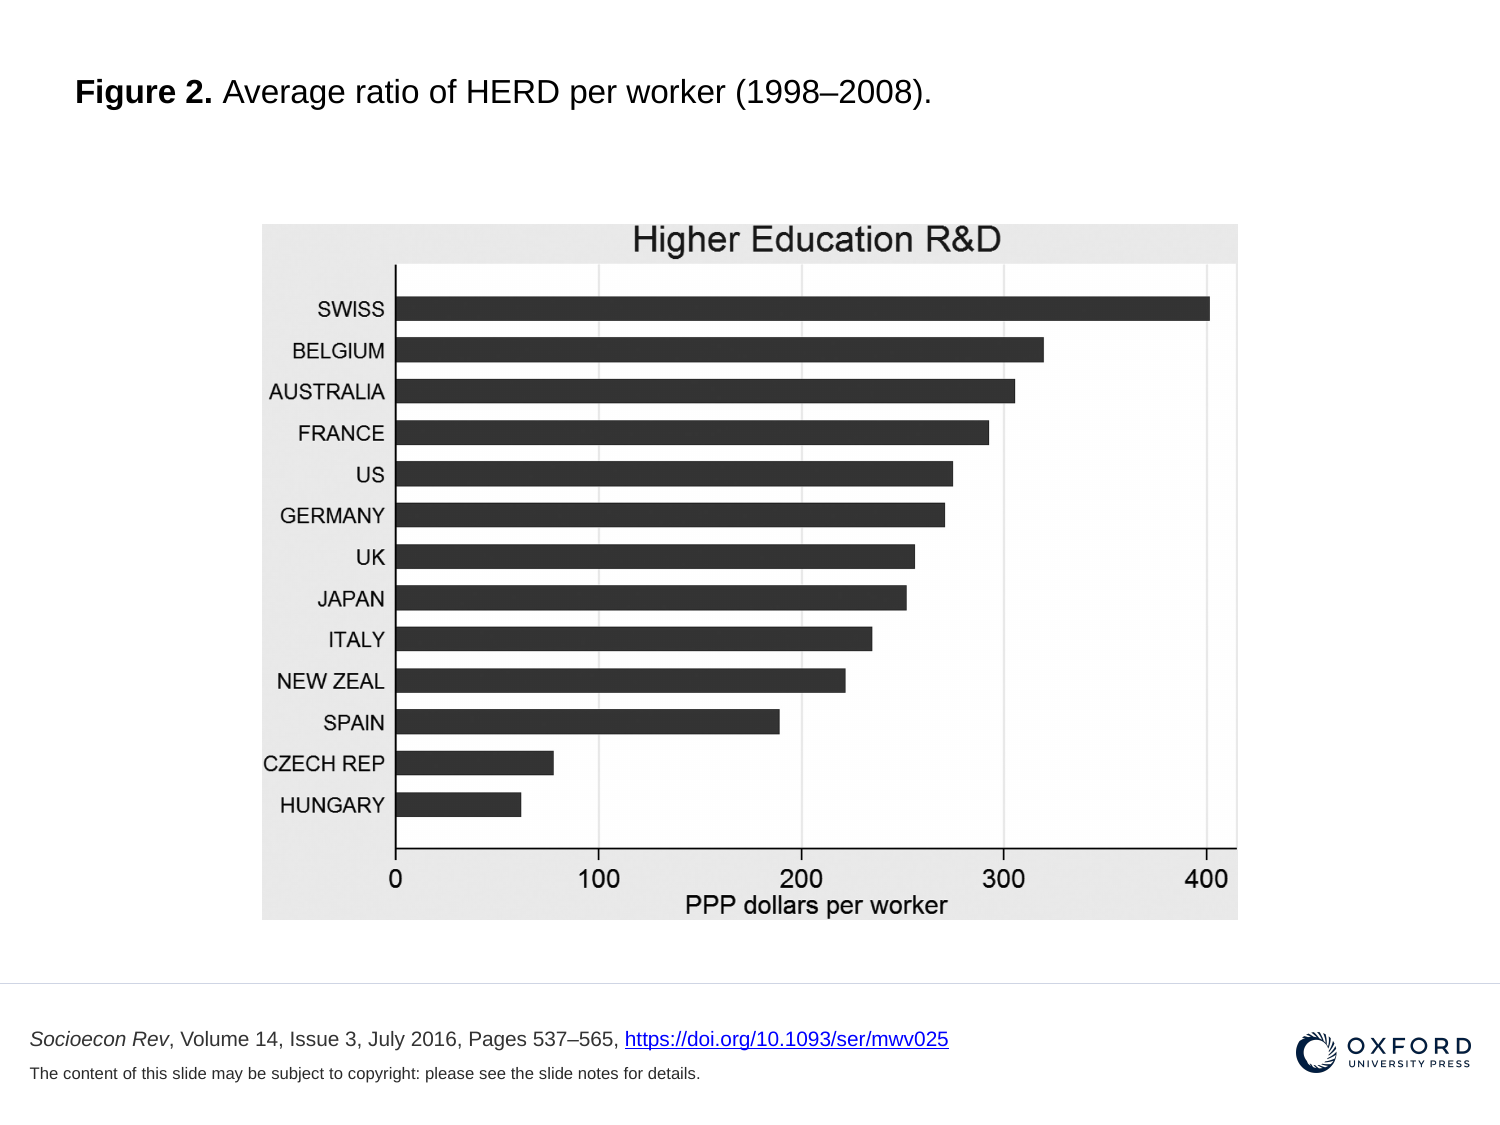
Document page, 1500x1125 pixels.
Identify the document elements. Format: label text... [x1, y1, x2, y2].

title Figure 2. Average ratio of HERD per worker (1998–2008). [75, 69, 1078, 171]
picture [262, 224, 1238, 920]
picture [1296, 1032, 1471, 1073]
footer Socioecon Rev, Volume 14, Issue 3, July 2016, Pages 537–565, https://doi.org/10.1093/ser/mwv025 The content of this slide may be subject to copyright: please see the slide notes for details. [0, 983, 1260, 1125]
